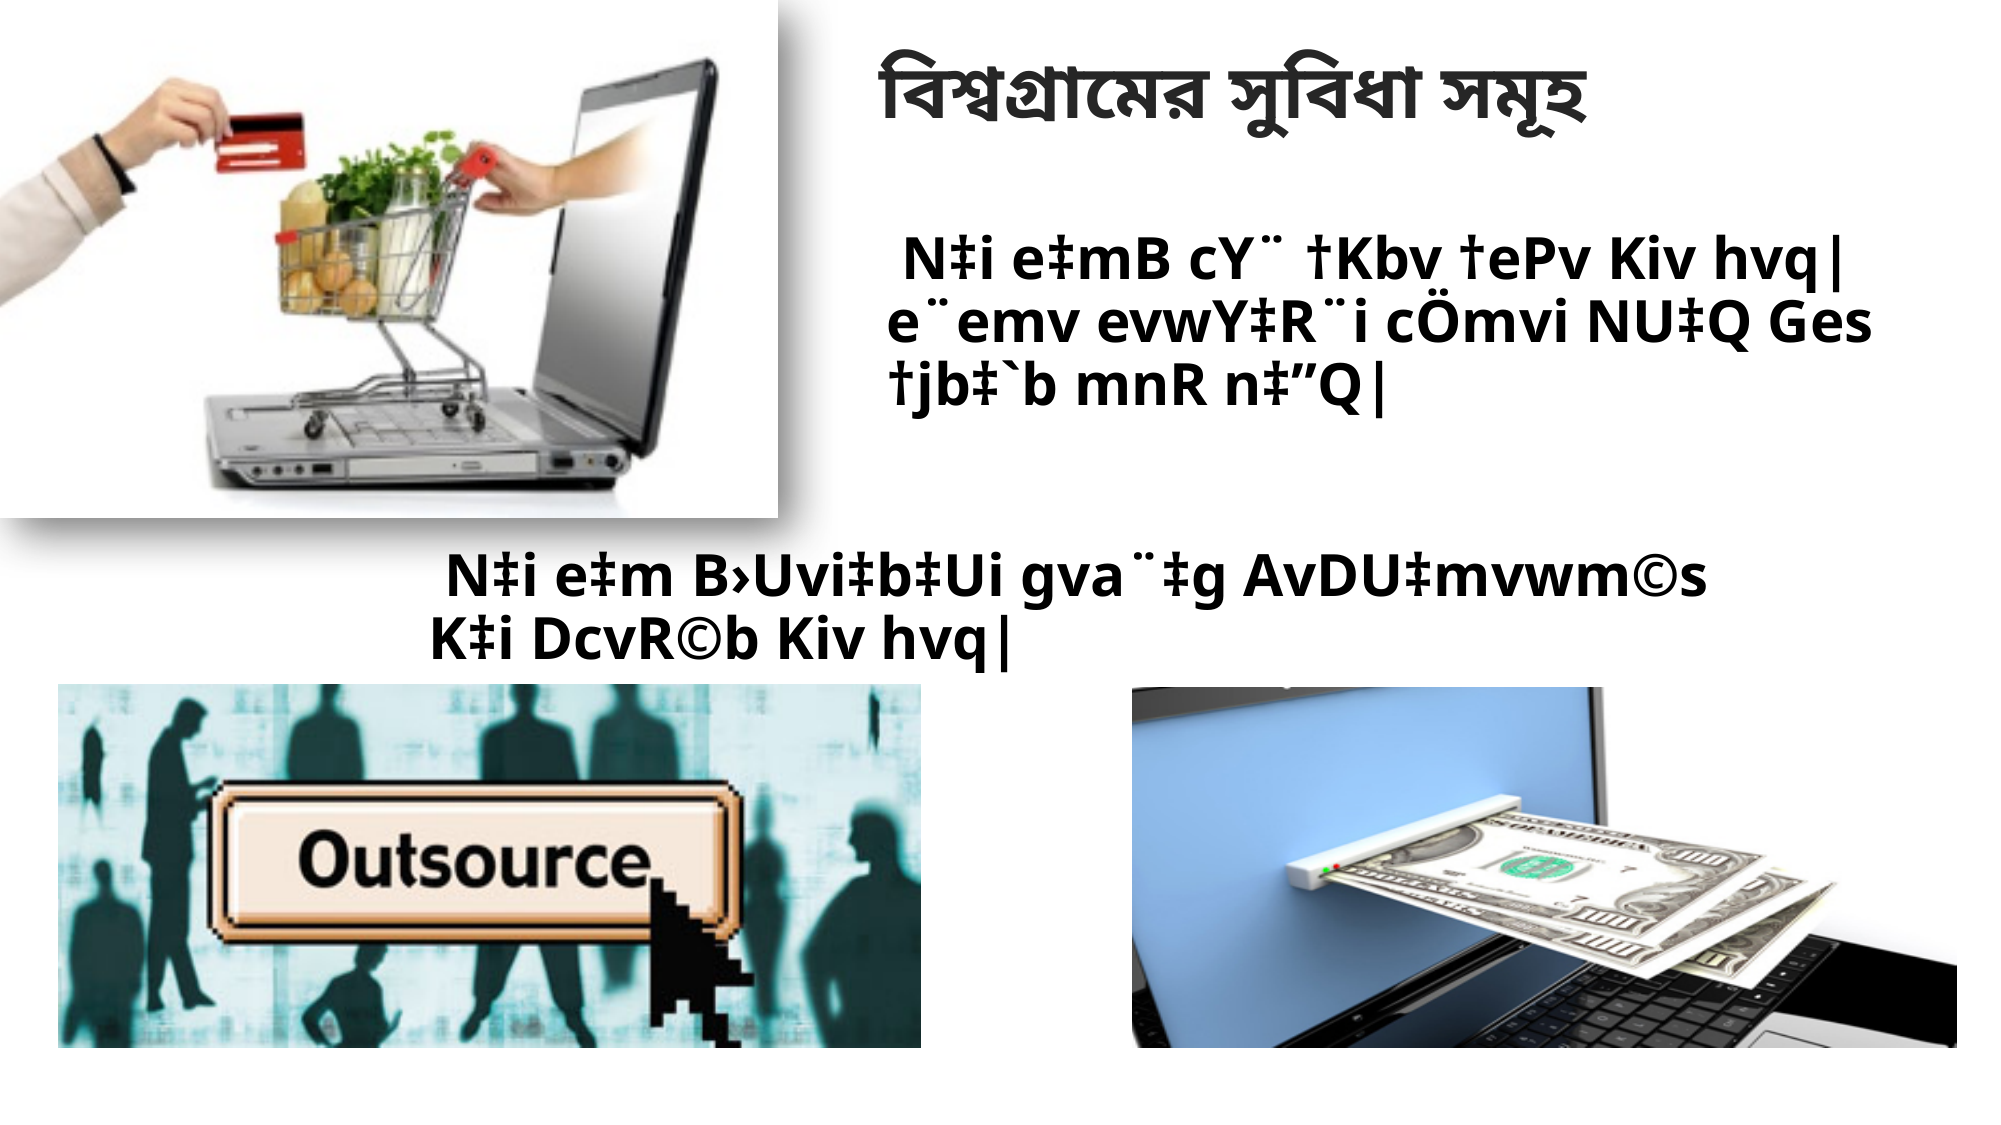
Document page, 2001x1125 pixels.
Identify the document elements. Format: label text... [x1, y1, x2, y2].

picture [0, 0, 778, 518]
picture [57, 684, 921, 1048]
text_box N‡i e‡m B›Uvi‡b‡Ui gva¨‡g AvDU‡mvwm©s K‡i DcvR©b Kiv hvq| [414, 551, 1749, 666]
picture [1132, 687, 1957, 1049]
text_box বিশ্বগ্রামের সুবিধা সমূহ [864, 35, 1602, 141]
text_box N‡i e‡mB cY¨ †Kbv †ePv Kiv hvq| e¨emv evwY‡R¨i cÖmvi NU‡Q Ges †jb‡`b mnR n‡”Q| [871, 218, 2000, 430]
